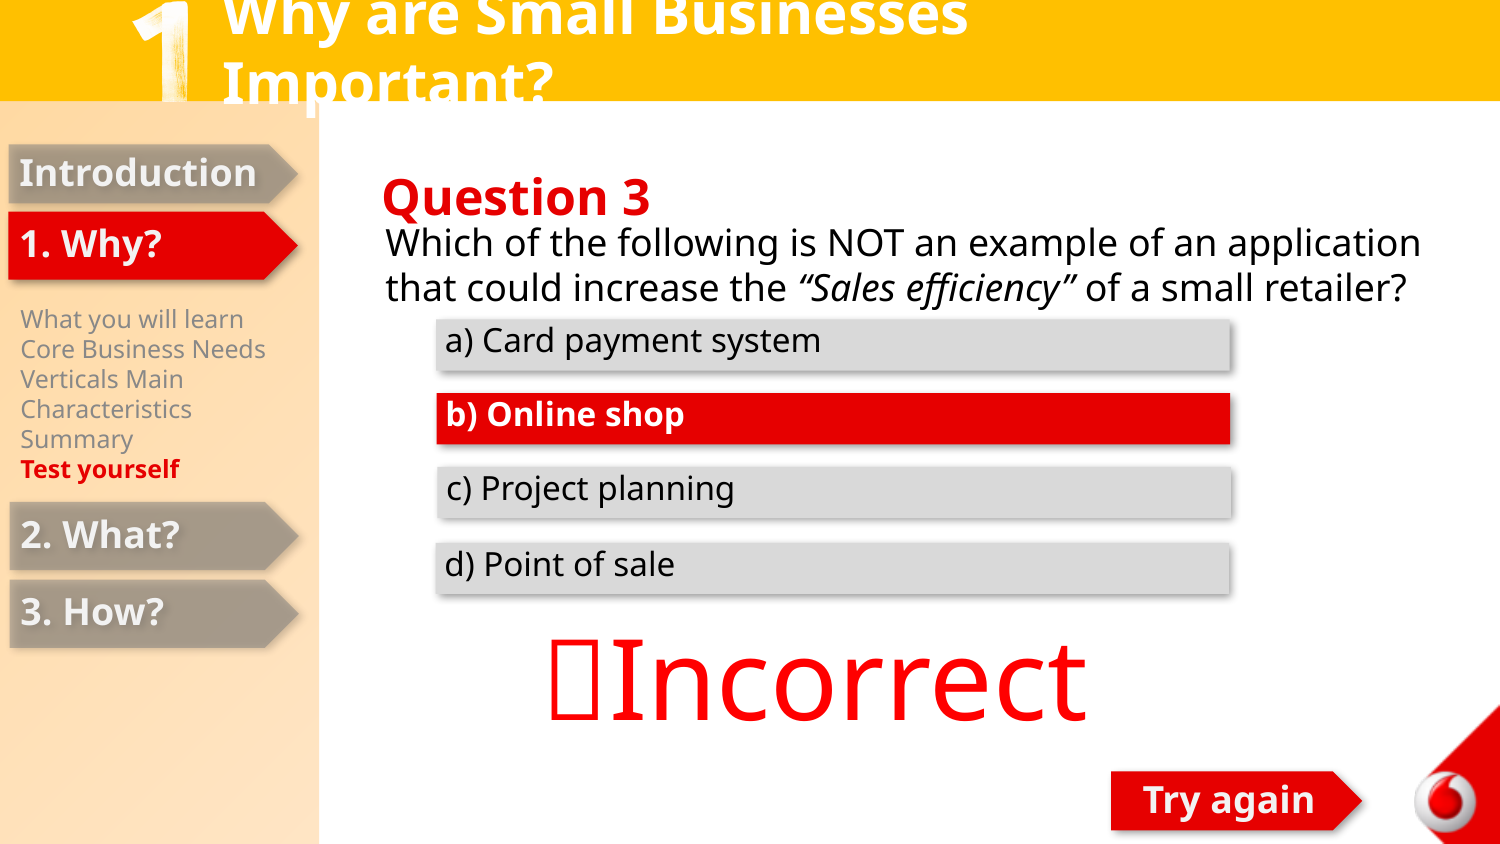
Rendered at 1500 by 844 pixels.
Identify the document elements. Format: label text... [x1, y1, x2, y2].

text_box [0, 0, 320, 844]
text_box [337, 103, 1461, 490]
picture [132, 1, 188, 102]
list Which of the following is NOT an example of an application that could increase the “Sales efficiency” of a small retailer? [385, 218, 1449, 806]
picture [1414, 703, 1500, 844]
title Question 3 [381, 164, 1451, 309]
text_box [324, 0, 1500, 103]
text_box Try again [1109, 806, 1361, 833]
text_box Why are Small Businesses Important? [321, 0, 1295, 97]
